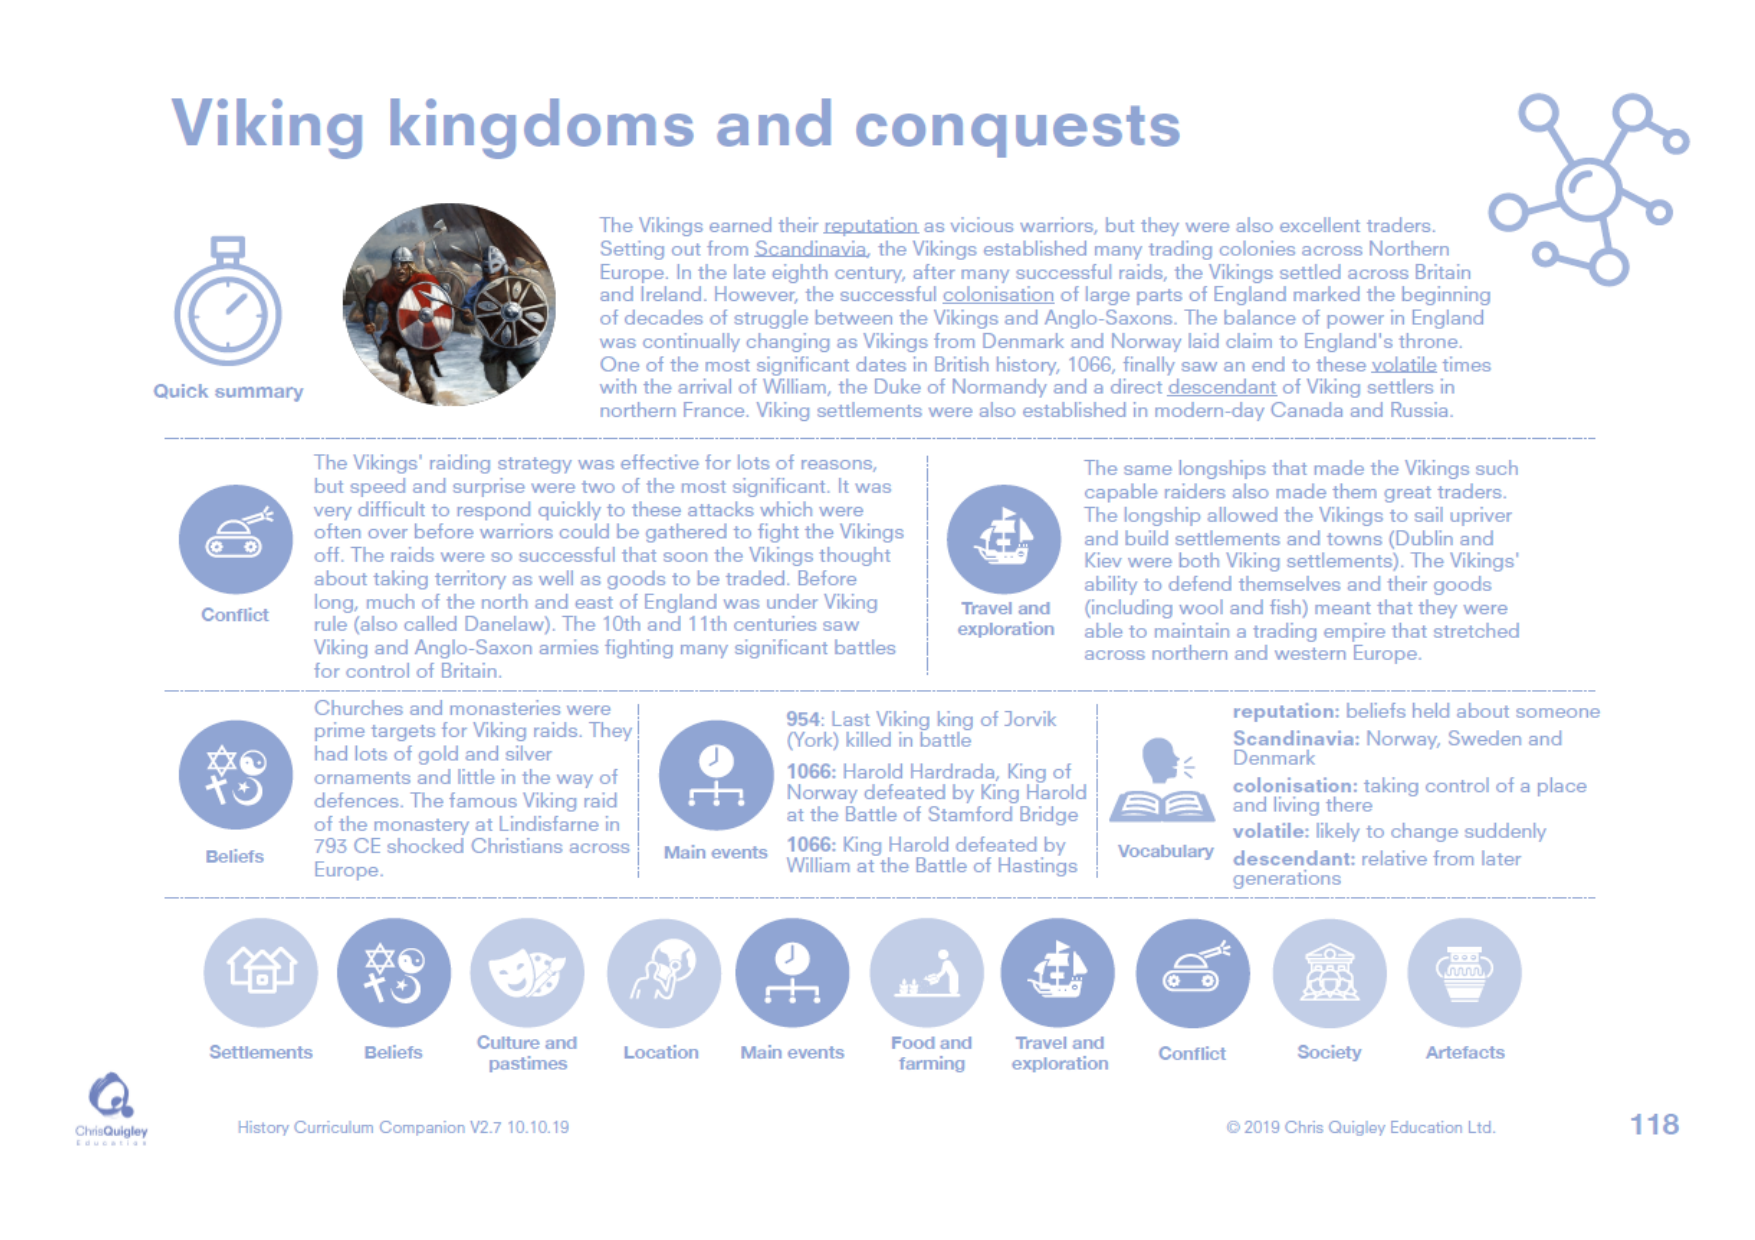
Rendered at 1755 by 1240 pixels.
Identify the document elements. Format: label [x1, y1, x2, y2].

picture [53, 58, 1715, 1176]
